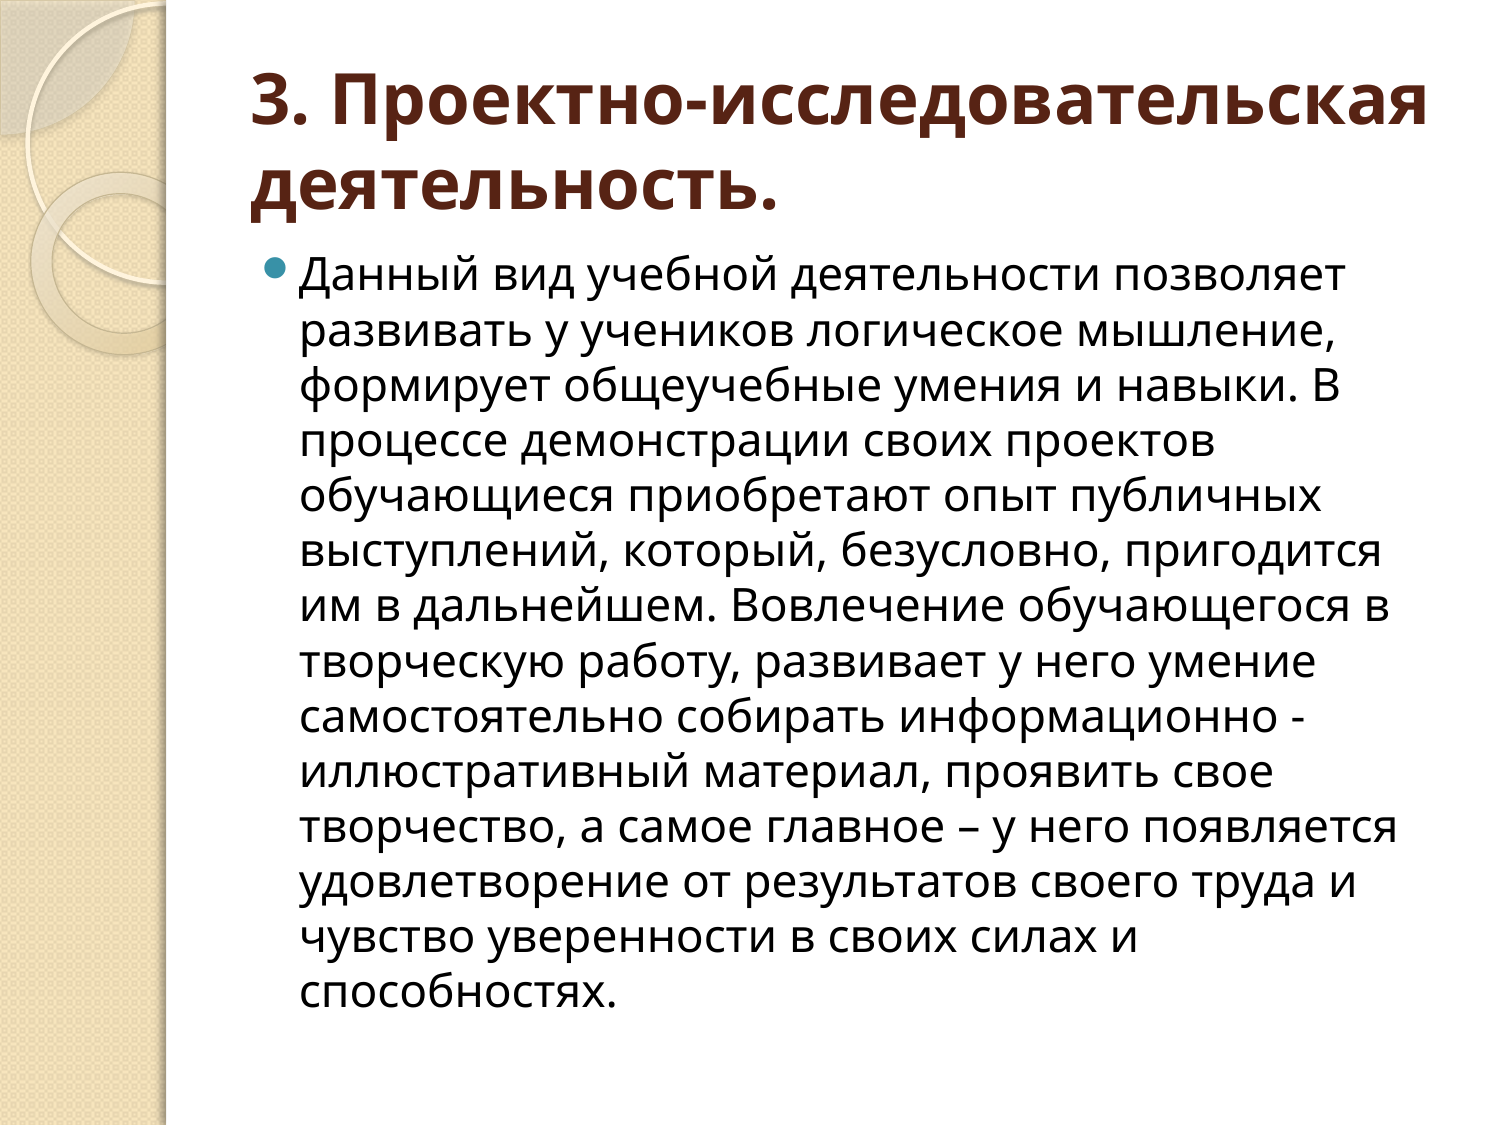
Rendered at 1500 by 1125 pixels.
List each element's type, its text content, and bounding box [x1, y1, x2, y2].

list Данный вид учебной деятельности позволяет развивать у учеников логическое мышление, формирует общеучебные умения и навыки. В процессе демонстрации своих проектов обучающиеся приобретают опыт публичных выступлений, который, безусловно, пригодится им в дальнейшем. Вовлечение обучающегося в творческую работу, развивает у него умение самостоятельно собирать информационно - иллюстративный материал, проявить свое творчество, а самое главное – у него появляется удовлетворение от результатов своего труда и чувство уверенности в своих силах и способностях. [235, 237, 1466, 1025]
title 3. Проектно-исследовательская деятельность. [235, 45, 1466, 233]
